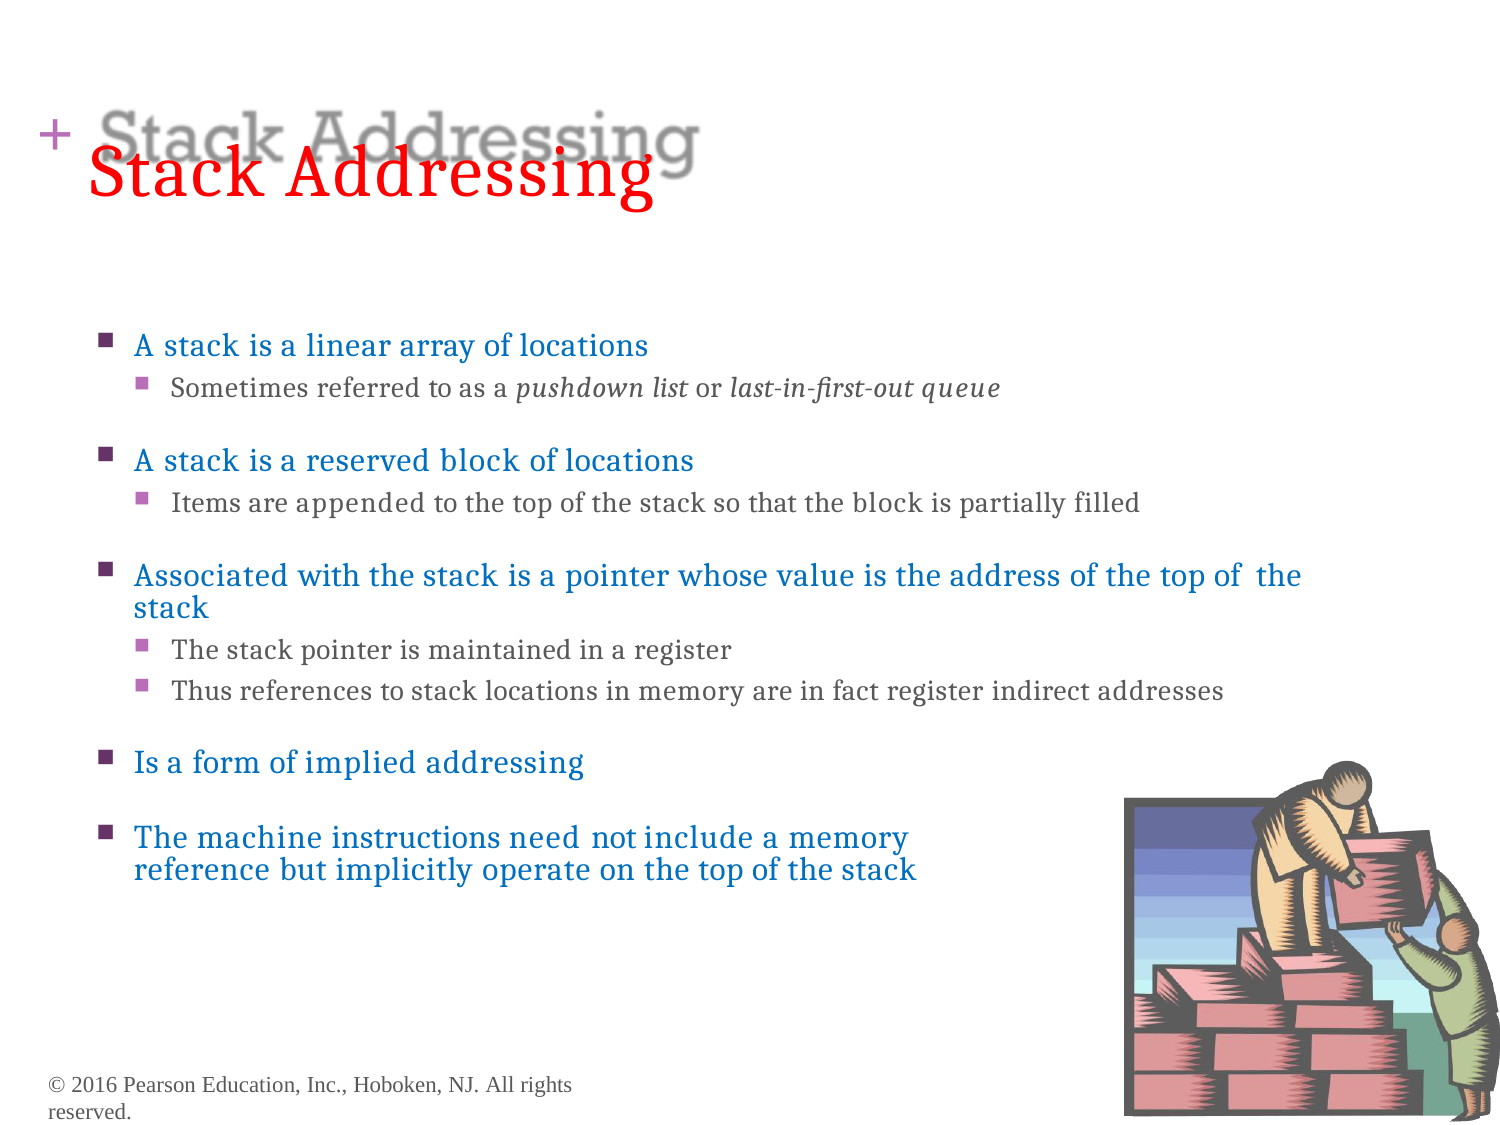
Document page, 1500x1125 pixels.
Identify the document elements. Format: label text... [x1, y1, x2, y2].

text_box A stack is a linear array of locations Sometimes referred to as a pushdown list or last-in-first-out queue A stack is a reserved block of locations Items are appended to the top of the stack so that the block is partially filled Associated with the stack is a pointer whose value is the address of the top of the stack The stack pointer is maintained in a register Thus references to stack locations in memory are in fact register indirect addresses Is a form of implied addressing The machine instructions need not include a memory reference but implicitly operate on the top of the stack [94, 314, 1306, 887]
footer © 2016 Pearson Education, Inc., Hoboken, NJ. All rights reserved. [46, 1069, 663, 1125]
title + Stack Addressing [30, 82, 704, 273]
picture [49, 62, 749, 229]
picture [1123, 760, 1500, 1123]
